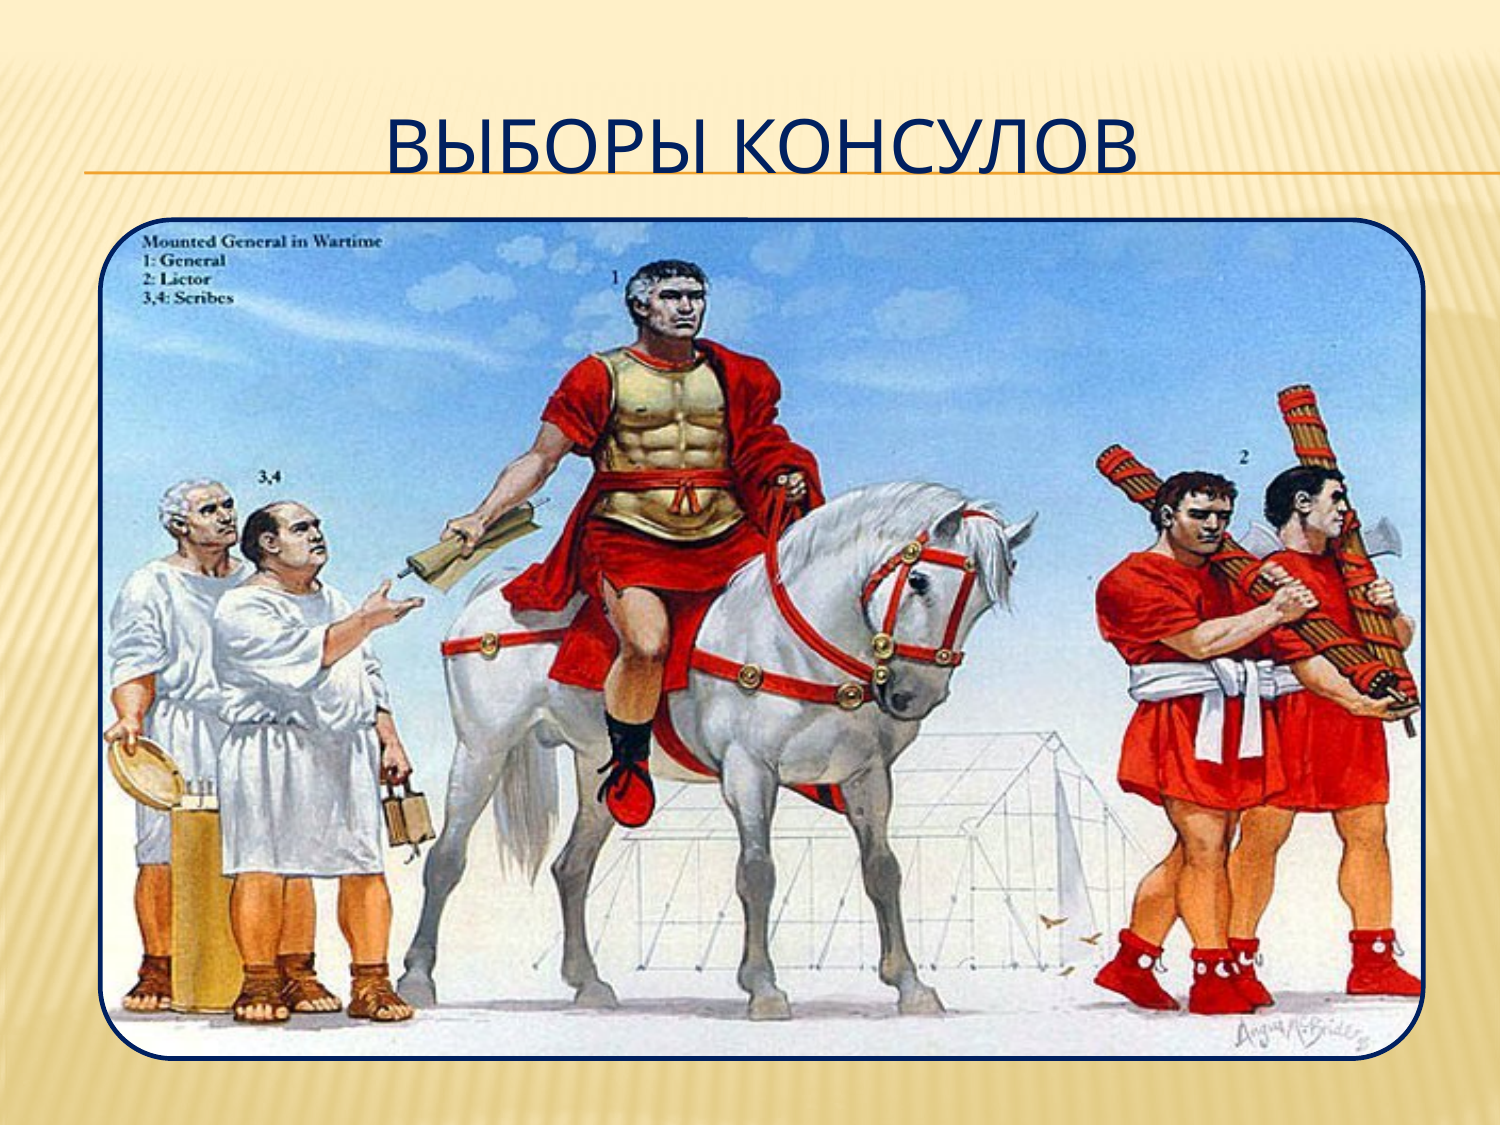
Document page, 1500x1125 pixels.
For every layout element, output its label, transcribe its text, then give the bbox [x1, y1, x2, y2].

picture [99, 219, 1424, 1059]
title Выборы консулов [49, 75, 1475, 213]
